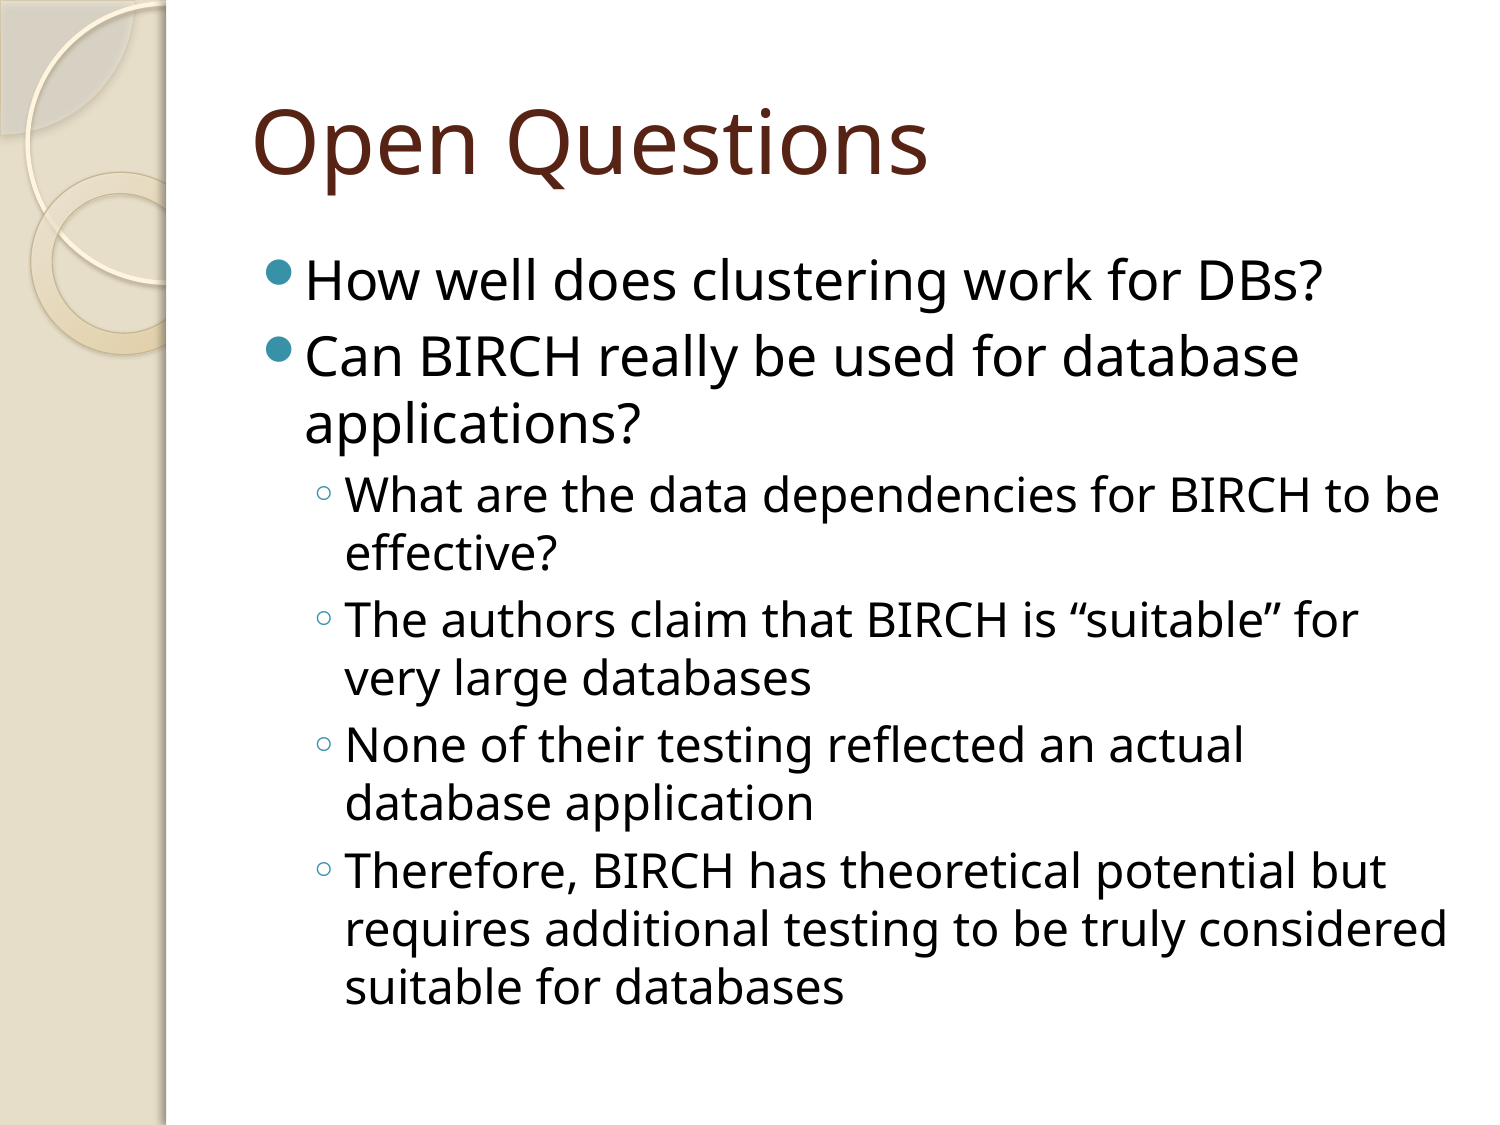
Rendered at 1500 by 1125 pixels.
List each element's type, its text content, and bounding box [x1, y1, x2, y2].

title Open Questions [235, 45, 1466, 233]
list How well does clustering work for DBs? Can BIRCH really be used for database applications? What are the data dependencies for BIRCH to be effective? The authors claim that BIRCH is “suitable” for very large databases None of their testing reflected an actual database application Therefore, BIRCH has theoretical potential but requires additional testing to be truly considered suitable for databases [235, 237, 1466, 1025]
